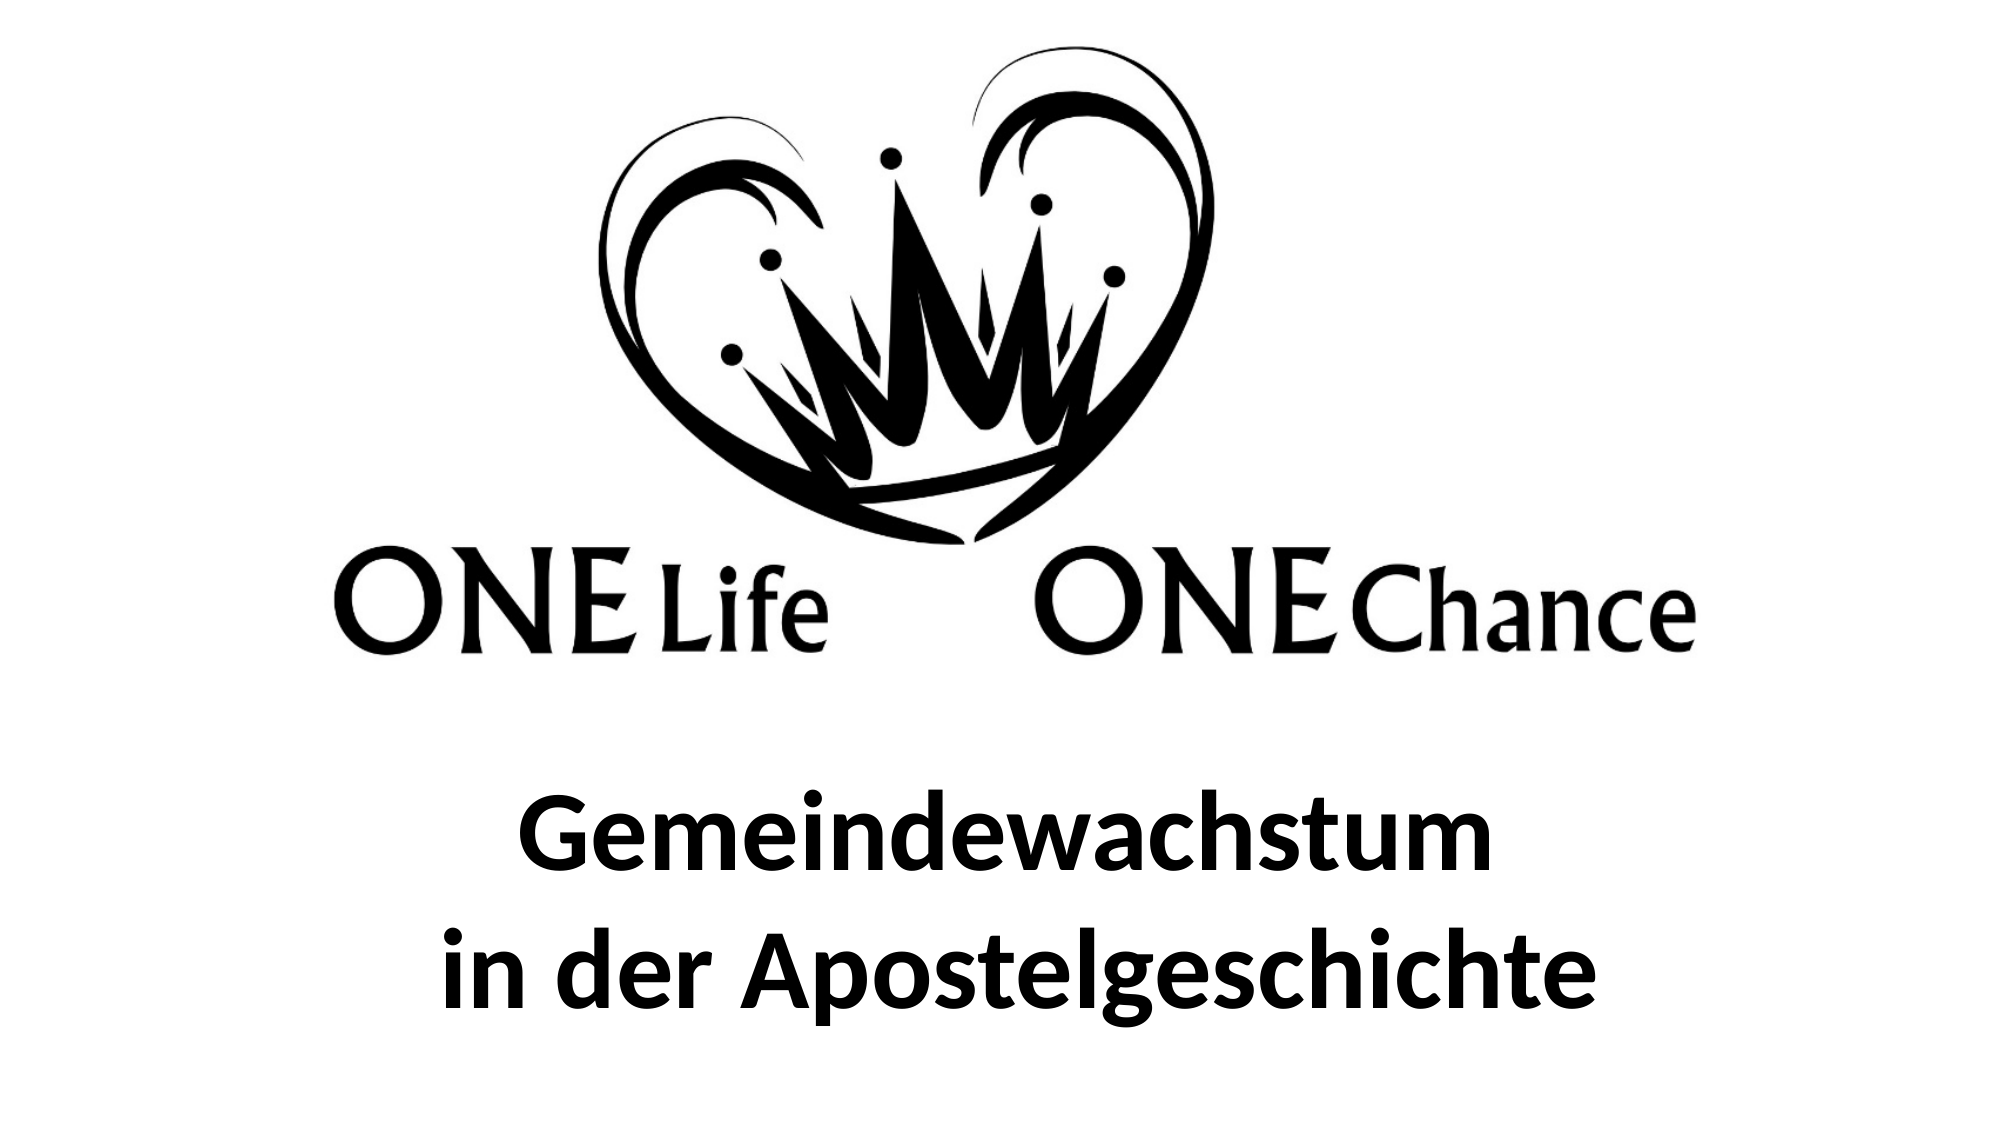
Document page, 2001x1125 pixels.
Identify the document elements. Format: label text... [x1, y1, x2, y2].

picture [156, 0, 1884, 874]
text_box Gemeindewachstum in der Apostelgeschichte [424, 874, 1616, 1039]
